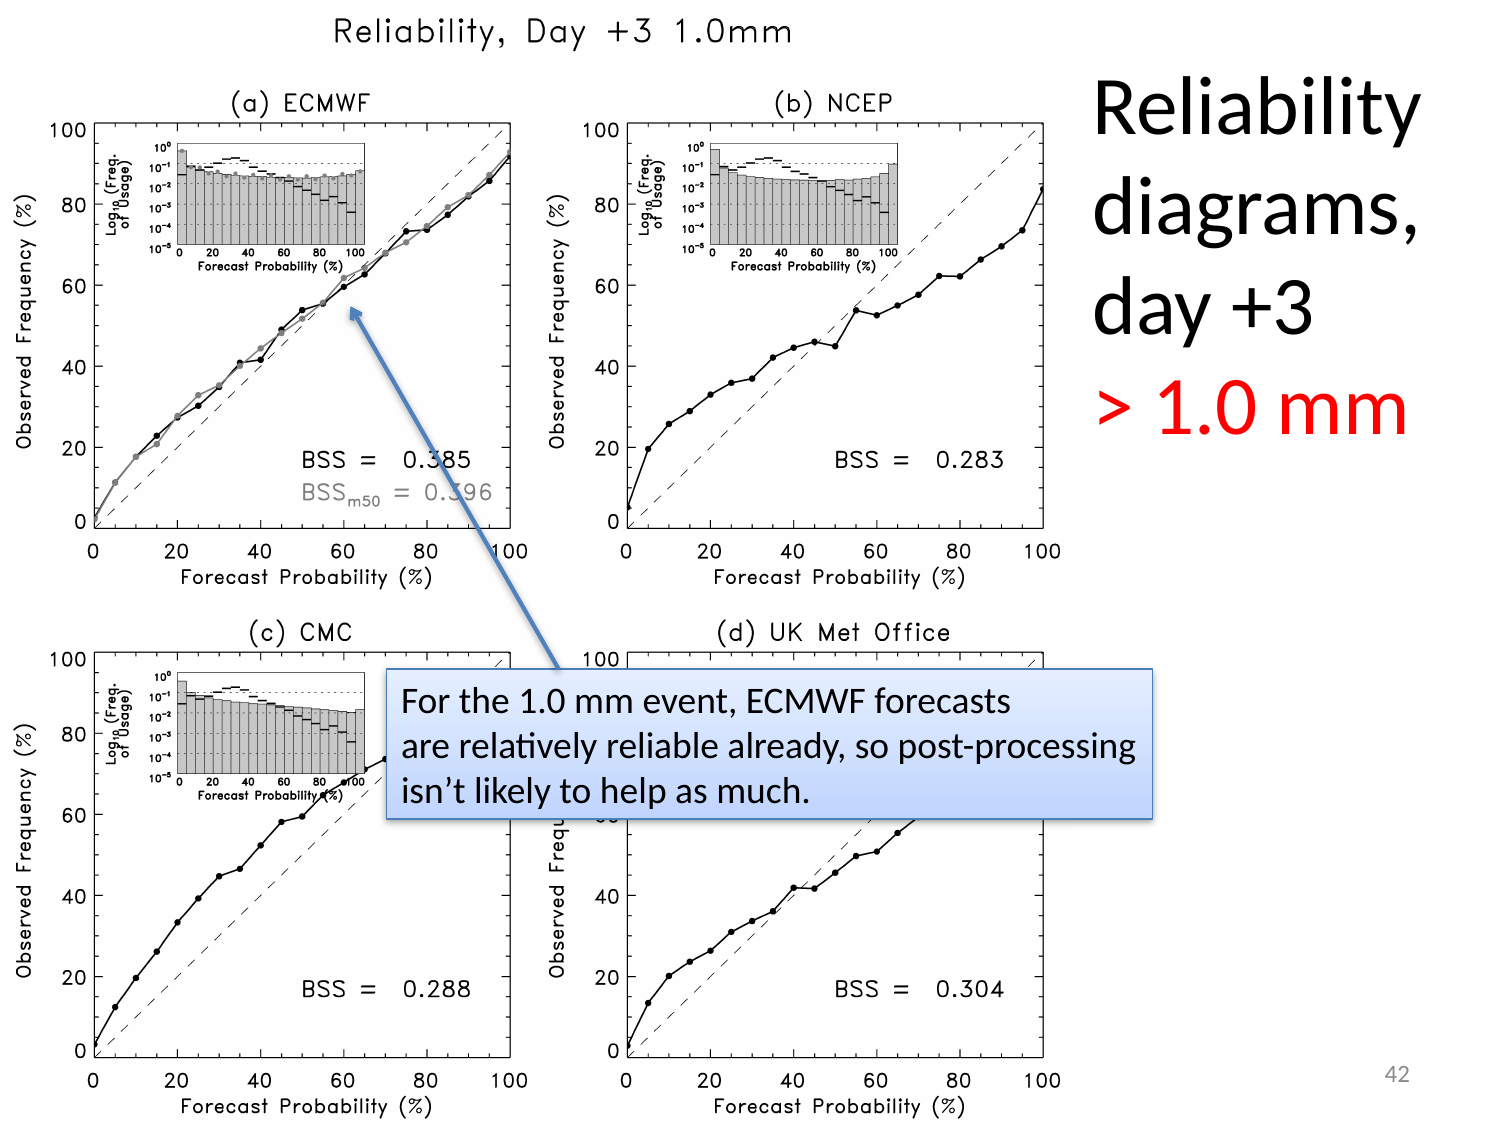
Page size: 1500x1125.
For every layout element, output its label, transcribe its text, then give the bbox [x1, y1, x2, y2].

picture [8, 0, 1076, 1125]
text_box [350, 305, 559, 670]
text_box For the 1.0 mm event, ECMWF forecasts are relatively reliable already, so post-processing isn’t likely to help as much. [1079, 668, 1153, 820]
text_box Reliability diagrams, day +3 > 1.0 mm [1079, 44, 1438, 549]
slide_number 42 [1079, 1042, 1425, 1103]
